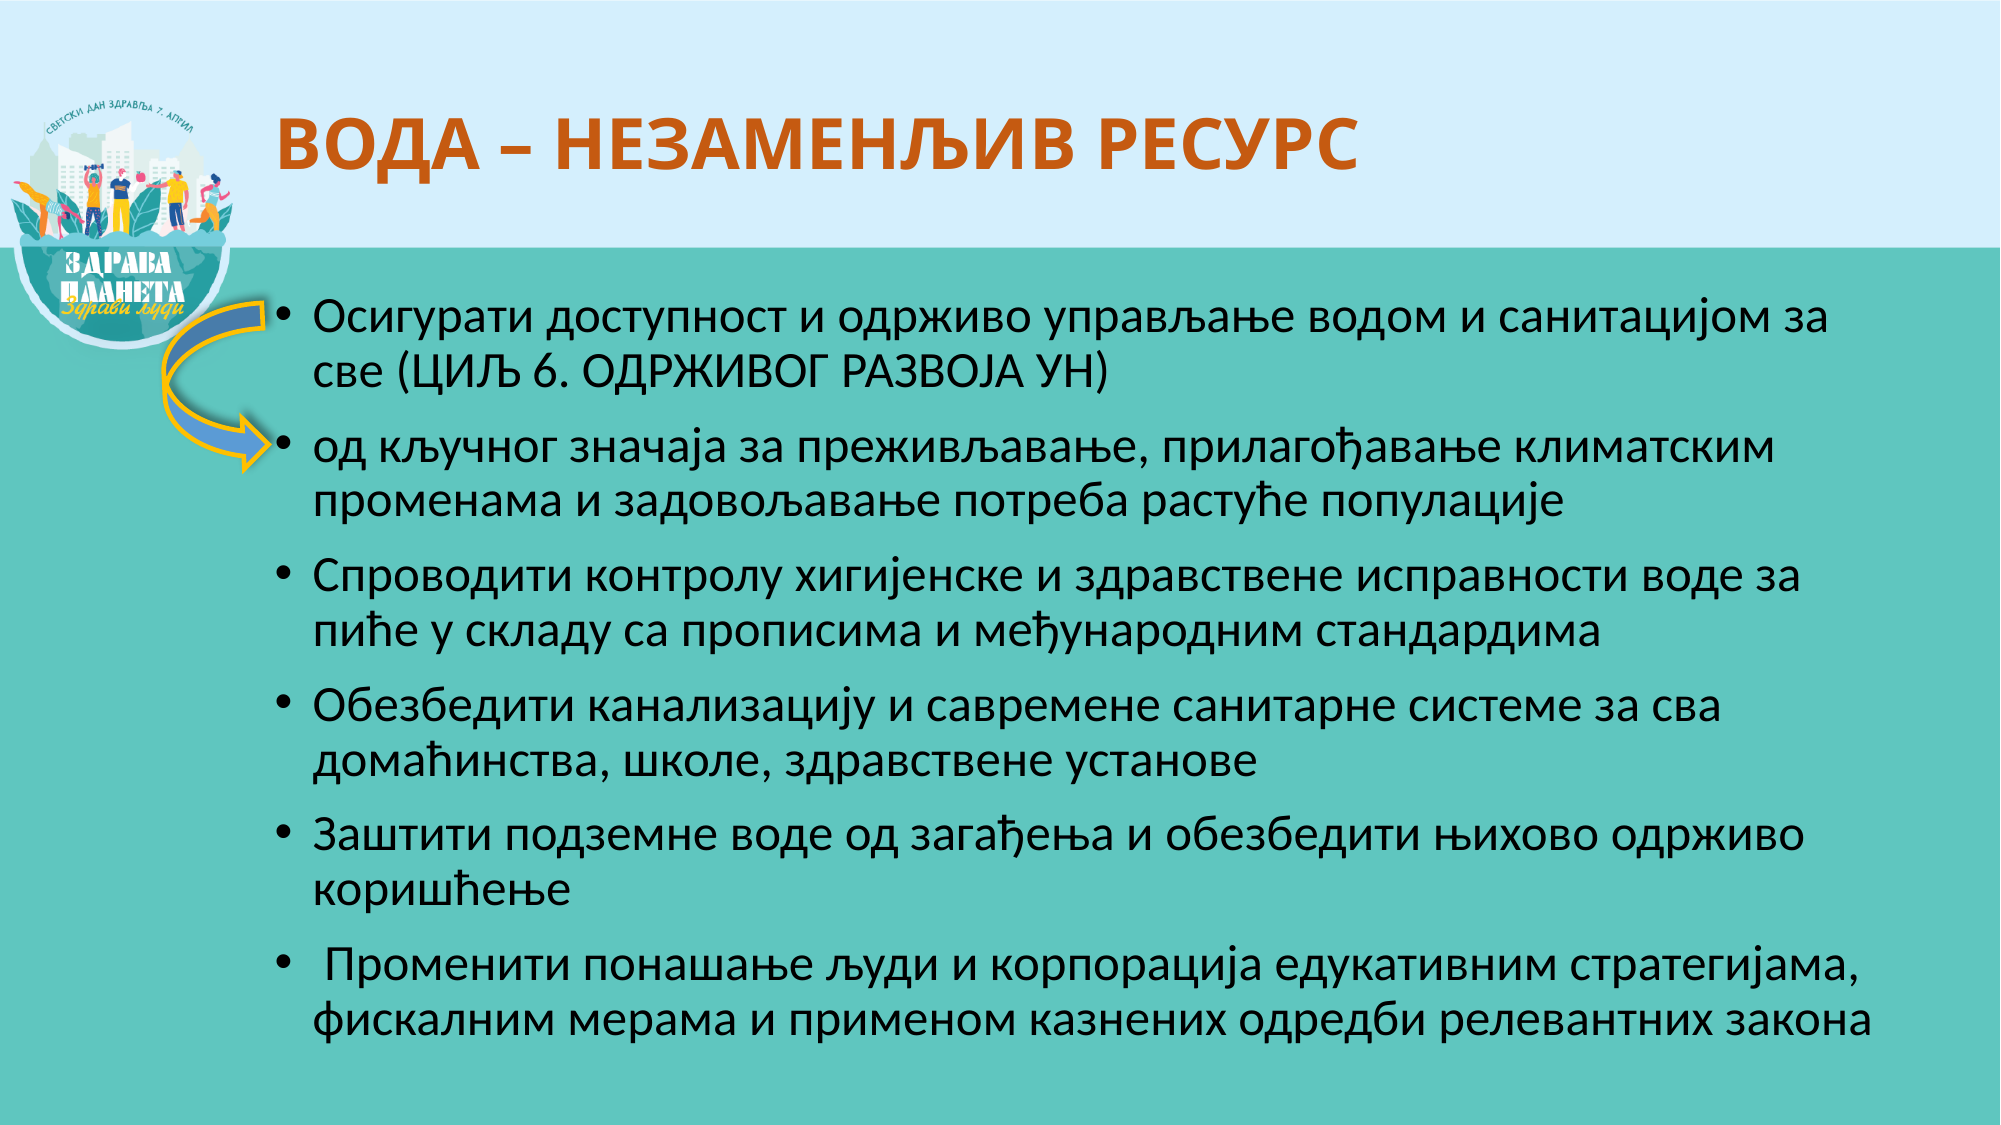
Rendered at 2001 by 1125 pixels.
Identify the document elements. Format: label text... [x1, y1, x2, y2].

list Осигурати доступност и одрживо управљање водом и санитацијом за све (ЦИЉ 6. ОДРЖИВОГ РАЗВОЈА УН) од кључног значаја за преживљавање, прилагођавање климатским променама и задовољавање потреба растуће популације Спроводити контролу хигијенске и здравствене исправности воде за пиће у складу са прописима и међународним стандардима Обезбедити канализацију и савремене санитарне системе за сва домаћинства, школе, здравствене установе Заштити подземне воде од загађења и обезбедити њихово одрживо коришћење Променити понашање људи и корпорација едукативним стратегијама, фискалним мерама и применом казнених одредби релевантних закона [259, 281, 1904, 1069]
title ВОДА – НЕЗАМЕНЉИВ РЕСУРС [259, 59, 1863, 234]
text_box [162, 301, 271, 472]
picture [0, 0, 2000, 1125]
